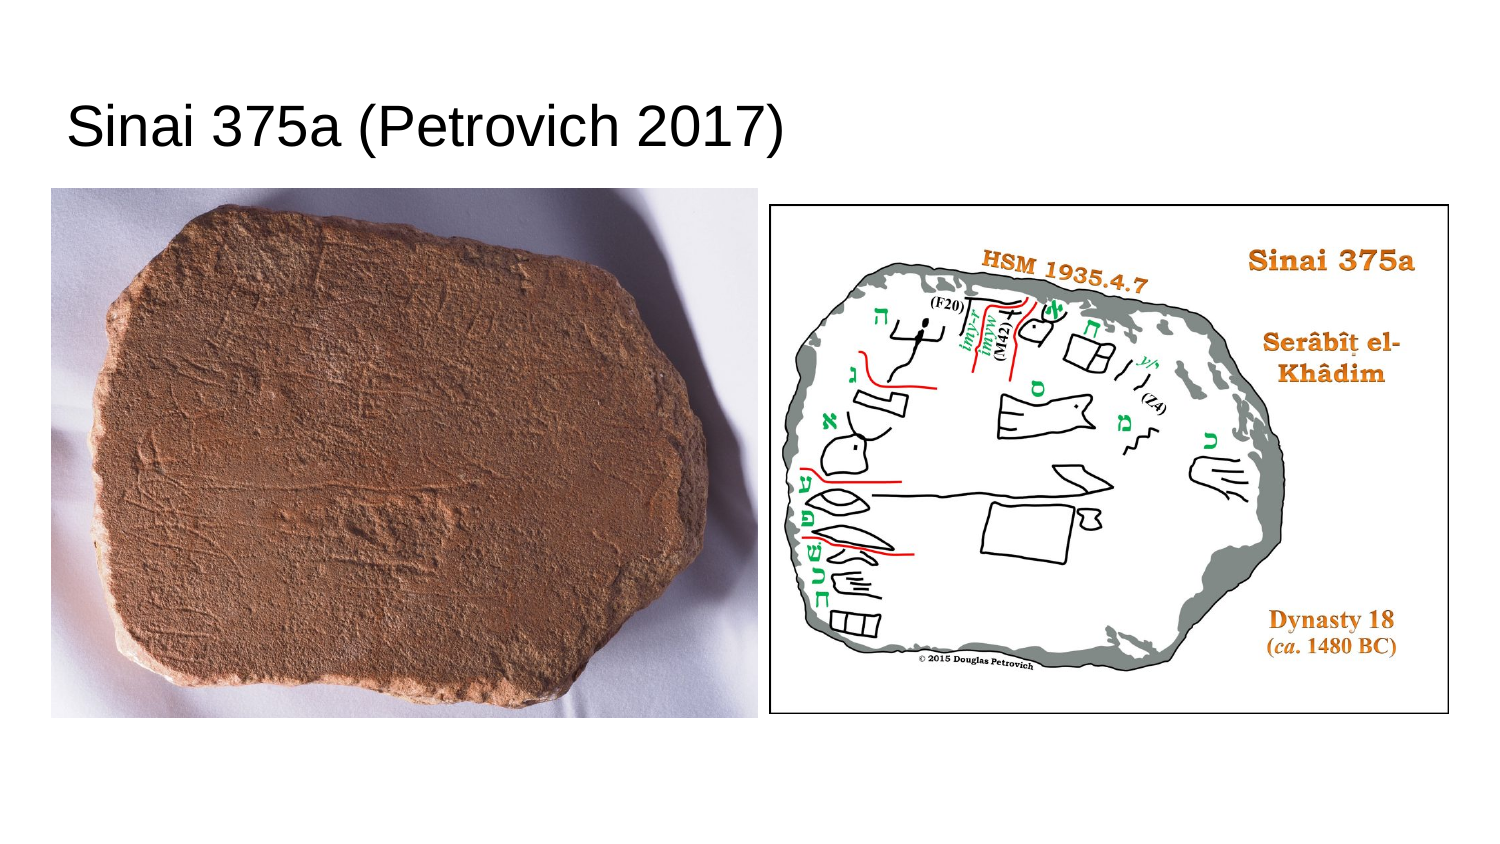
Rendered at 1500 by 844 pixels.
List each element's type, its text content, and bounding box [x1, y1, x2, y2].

picture [769, 204, 1450, 714]
picture [50, 188, 758, 719]
title Sinai 375a (Petrovich 2017) [51, 72, 1449, 167]
